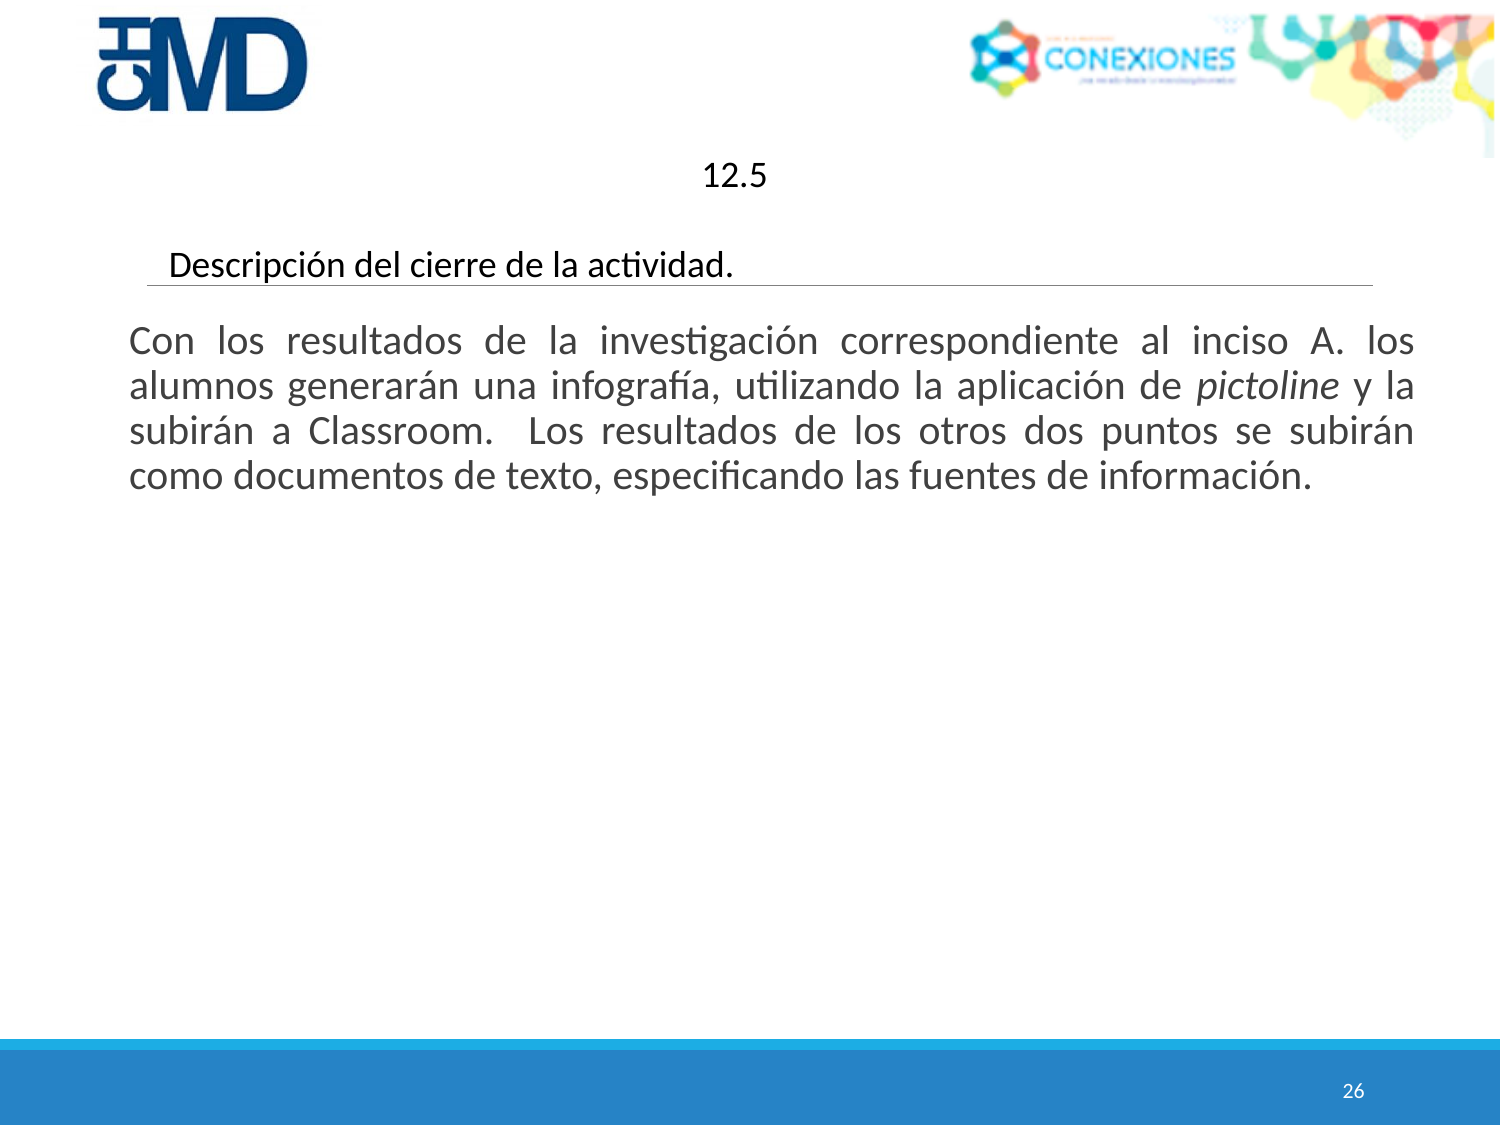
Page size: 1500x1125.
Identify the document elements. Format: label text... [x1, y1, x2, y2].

text_box 12.5 Descripción del cierre de la actividad. [154, 142, 1288, 292]
picture [907, 4, 1500, 158]
list Con los resultados de la investigación correspondiente al inciso A. los alumnos generarán una infografía, utilizando la aplicación de pictoline y la subirán a Classroom. Los resultados de los otros dos puntos se subirán como documentos de texto, especificando las fuentes de información. [129, 310, 1416, 1036]
slide_number 26 [1218, 1059, 1380, 1120]
picture [76, 4, 322, 126]
